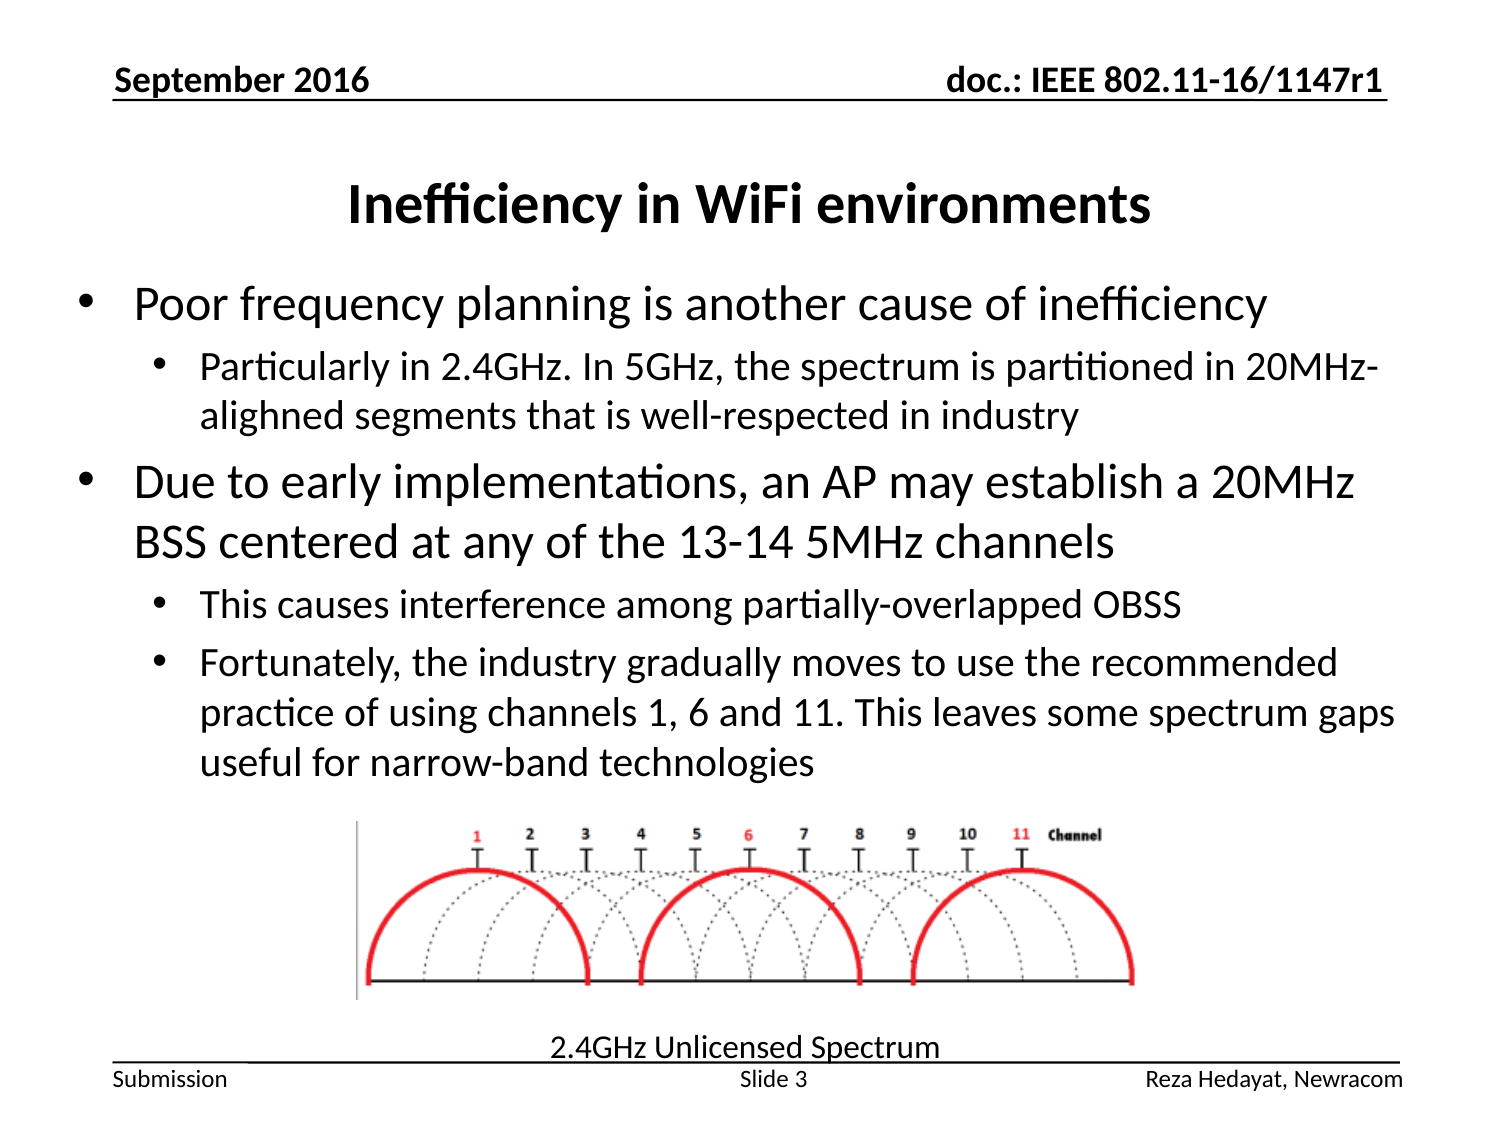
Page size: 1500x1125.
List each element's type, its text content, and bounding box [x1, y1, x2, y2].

picture [356, 821, 1138, 1001]
text_box Reza Hedayat, Newracom [1145, 1062, 1405, 1093]
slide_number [114, 54, 372, 101]
title Inefficiency in WiFi environments [112, 112, 1388, 262]
slide_number Slide 3 [622, 1061, 926, 1093]
list Poor frequency planning is another cause of inefficiency Particularly in 2.4GHz. In 5GHz, the spectrum is partitioned in 20MHz-alighned segments that is well-respected in industry Due to early implementations, an AP may establish a 20MHz BSS centered at any of the 13-14 5MHz channels This causes interference among partially-overlapped OBSS Fortunately, the industry gradually moves to use the recommended practice of using channels 1, 6 and 11. This leaves some spectrum gaps useful for narrow-band technologies 2.4GHz Unlicensed Spectrum [62, 262, 1426, 963]
